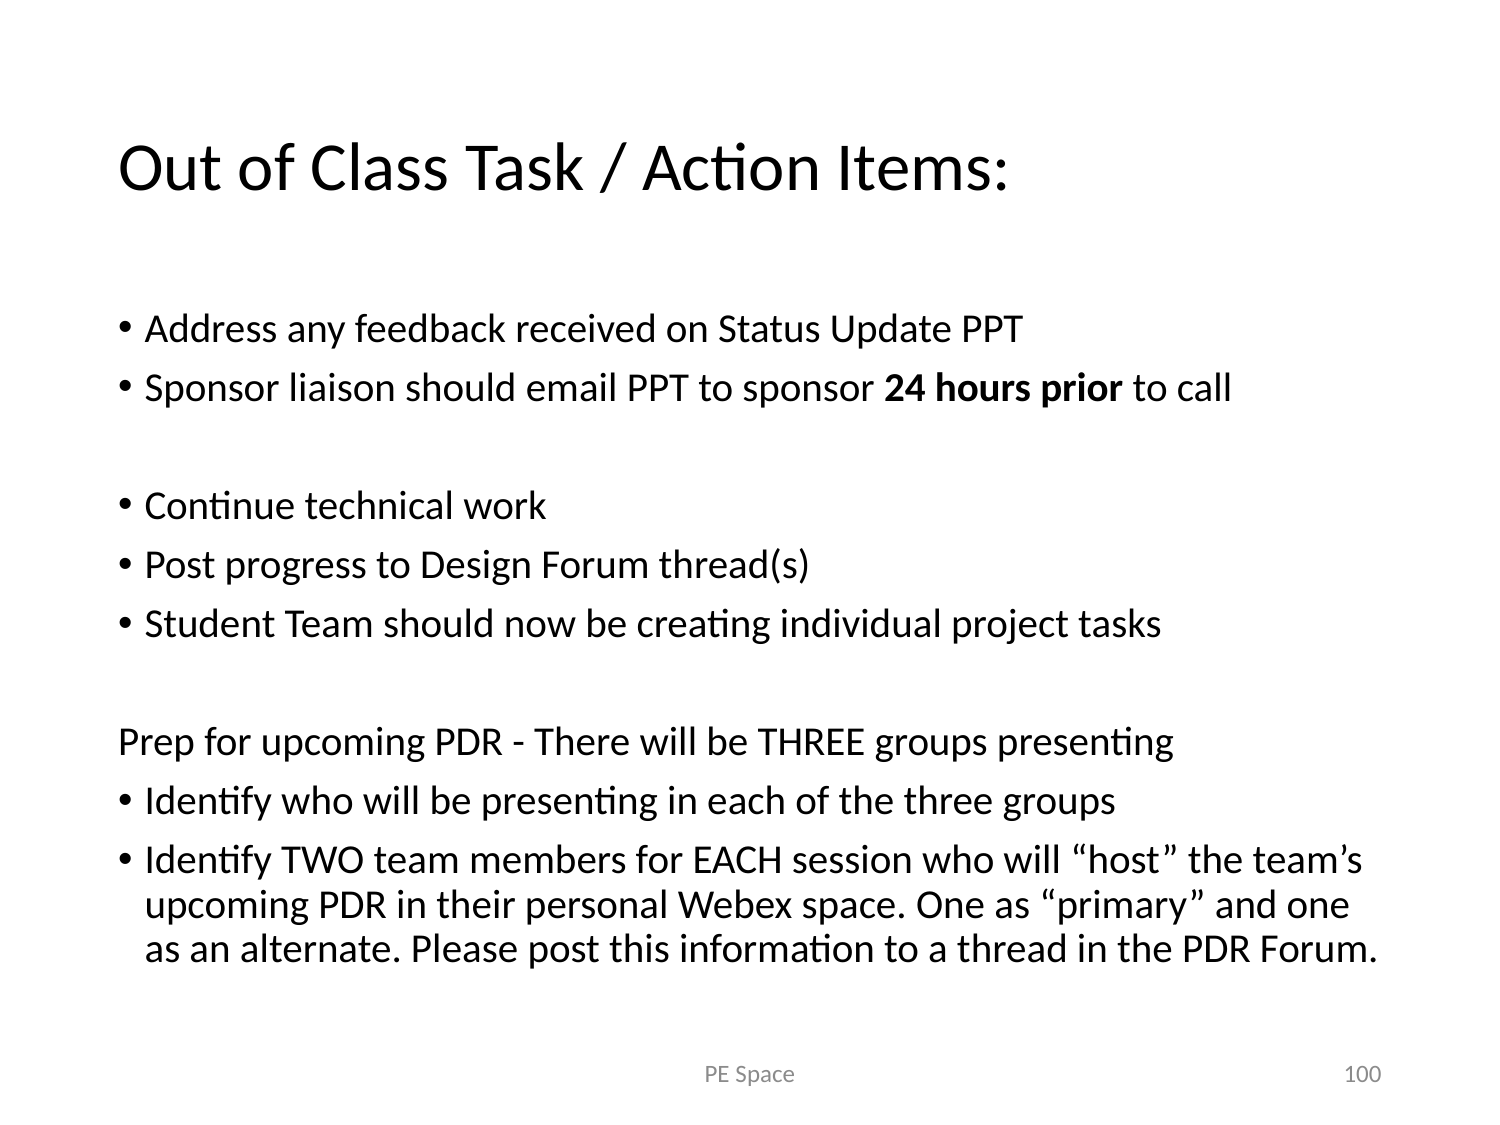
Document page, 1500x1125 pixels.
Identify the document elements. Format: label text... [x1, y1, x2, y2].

title Out of Class Task / Action Items: [103, 59, 1397, 278]
list Address any feedback received on Status Update PPT Sponsor liaison should email PPT to sponsor 24 hours prior to call Continue technical work Post progress to Design Forum thread(s) Student Team should now be creating individual project tasks Prep for upcoming PDR - There will be THREE groups presenting Identify who will be presenting in each of the three groups Identify TWO team members for EACH session who will “host” the team’s upcoming PDR in their personal Webex space. One as “primary” and one as an alternate. Please post this information to a thread in the PDR Forum. [103, 299, 1397, 1014]
footer PE Space [496, 1042, 1004, 1103]
slide_number 100 [1059, 1042, 1397, 1103]
